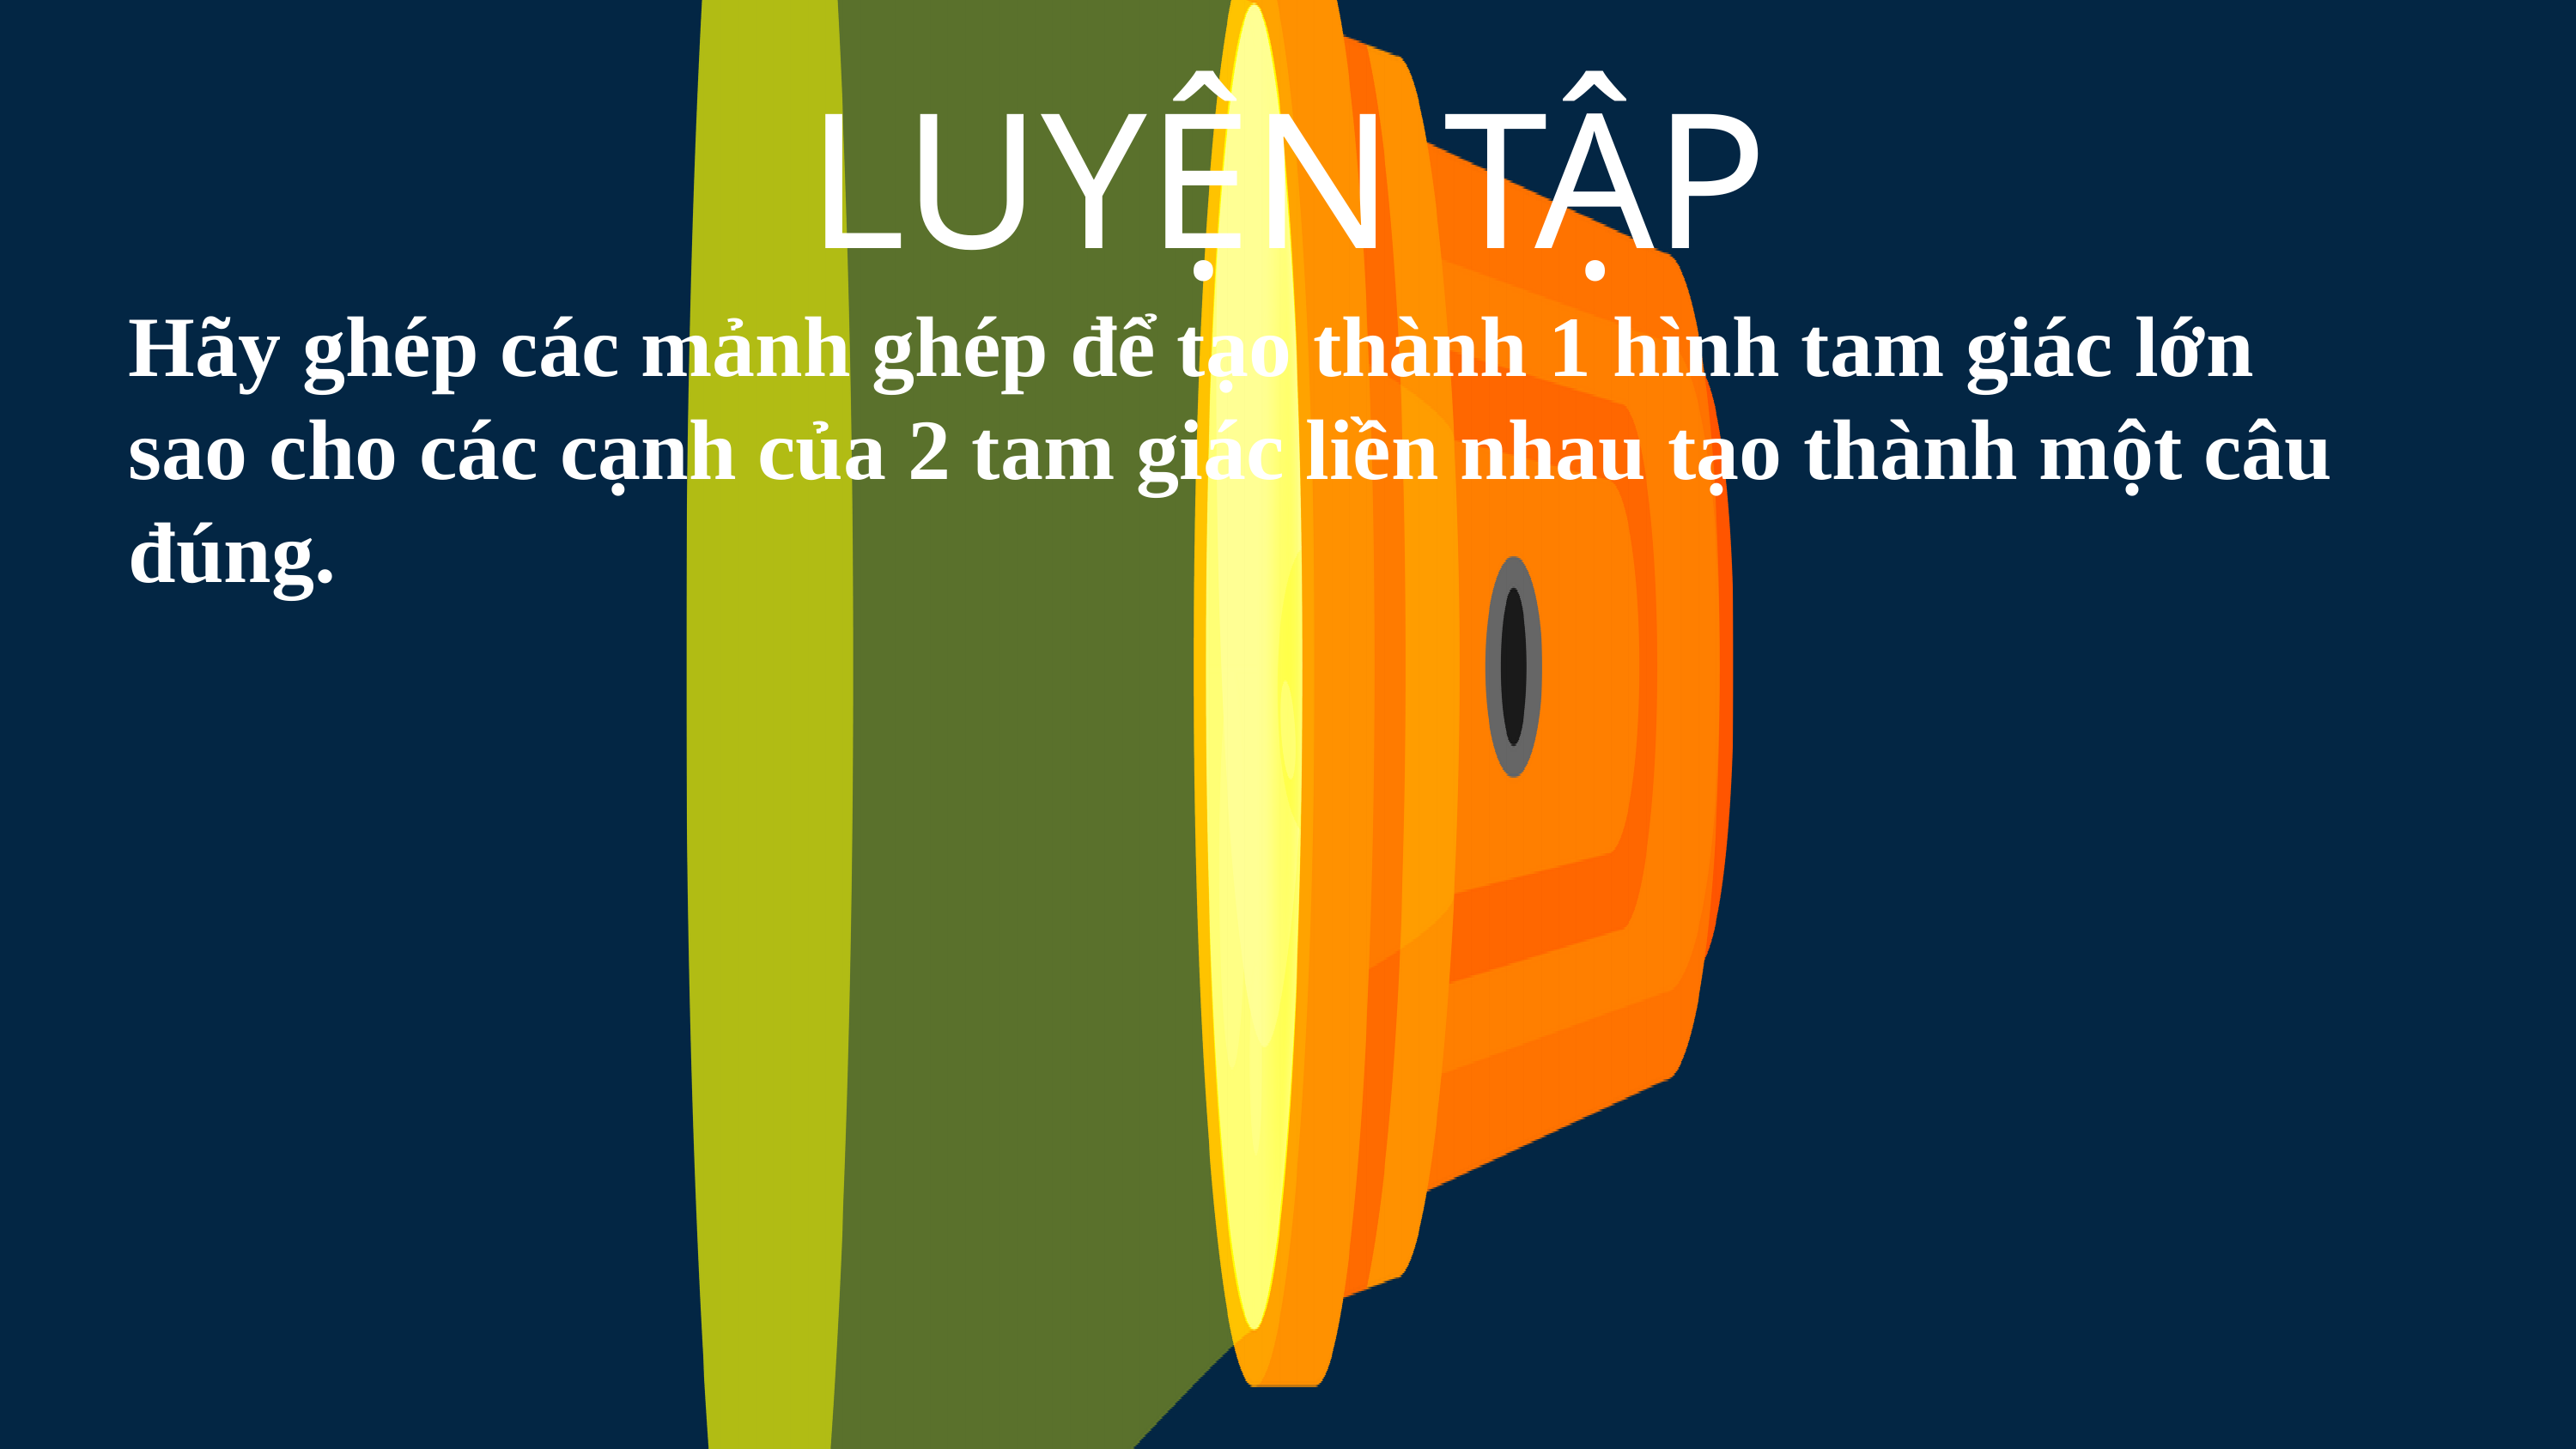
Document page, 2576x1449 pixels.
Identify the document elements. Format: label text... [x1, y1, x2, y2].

text_box [686, 0, 1734, 97]
text_box Hãy ghép các mảnh ghép để tạo thành 1 hình tam giác lớn sao cho các cạnh của 2 tam giác liền nhau tạo thành một câu đúng. [115, 284, 2361, 607]
text_box LUYỆN TẬP [115, 97, 2461, 287]
text_box [686, 607, 1734, 1449]
